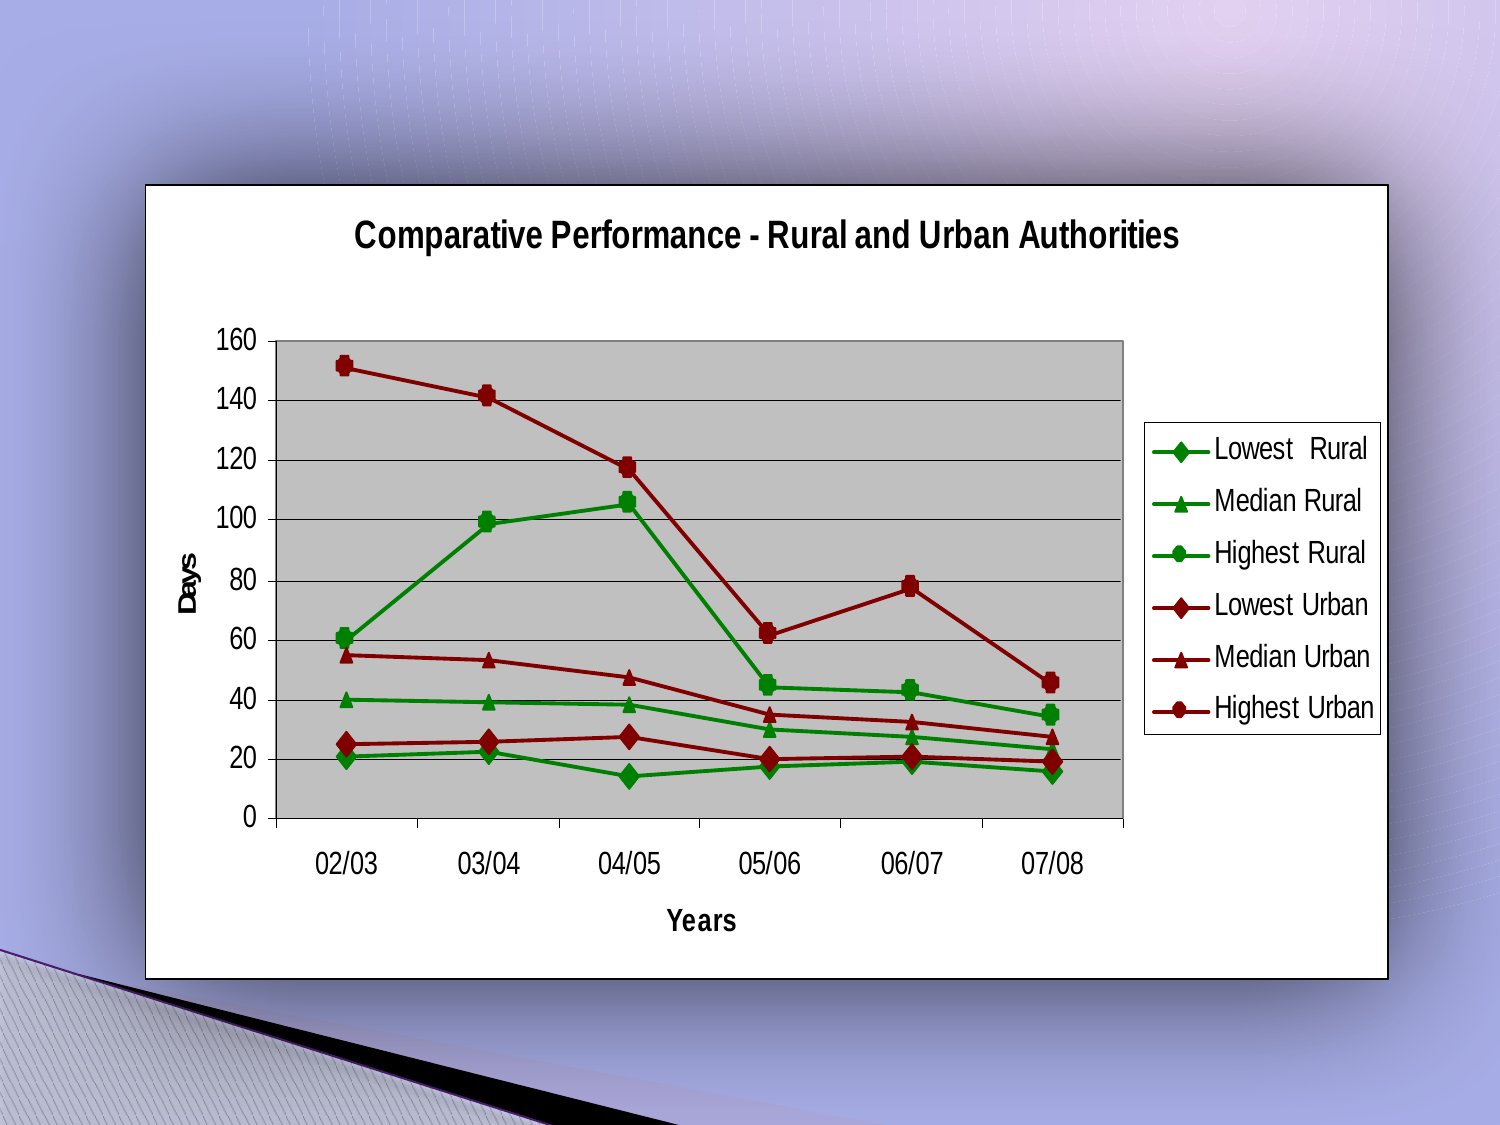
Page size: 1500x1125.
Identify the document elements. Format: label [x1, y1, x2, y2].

picture [135, 172, 1400, 993]
